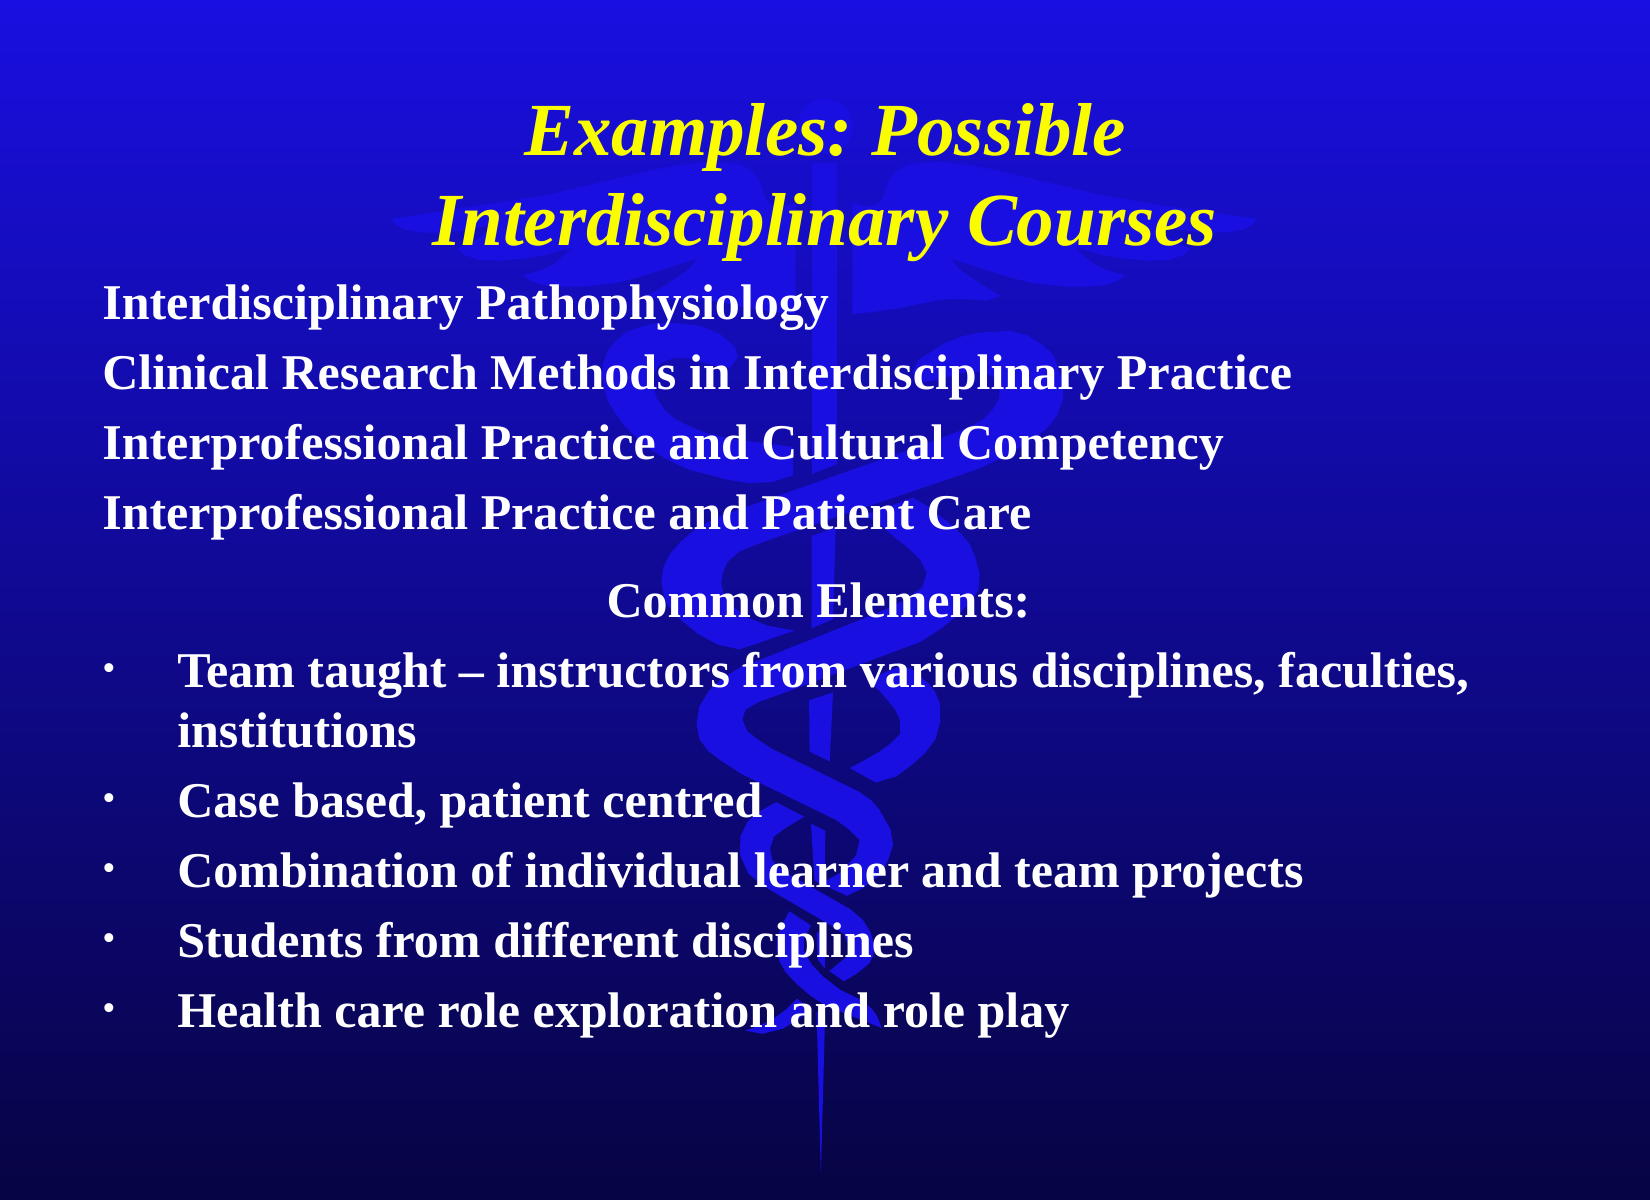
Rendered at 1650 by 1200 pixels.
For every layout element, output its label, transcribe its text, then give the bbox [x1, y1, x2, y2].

list Interdisciplinary Pathophysiology Clinical Research Methods in Interdisciplinary Practice Interprofessional Practice and Cultural Competency Interprofessional Practice and Patient Care Common Elements: Team taught – instructors from various disciplines, faculties, institutions Case based, patient centred Combination of individual learner and team projects Students from different disciplines Health care role exploration and role play [87, 262, 1550, 1073]
title Examples: Possible Interdisciplinary Courses [201, 69, 1449, 262]
